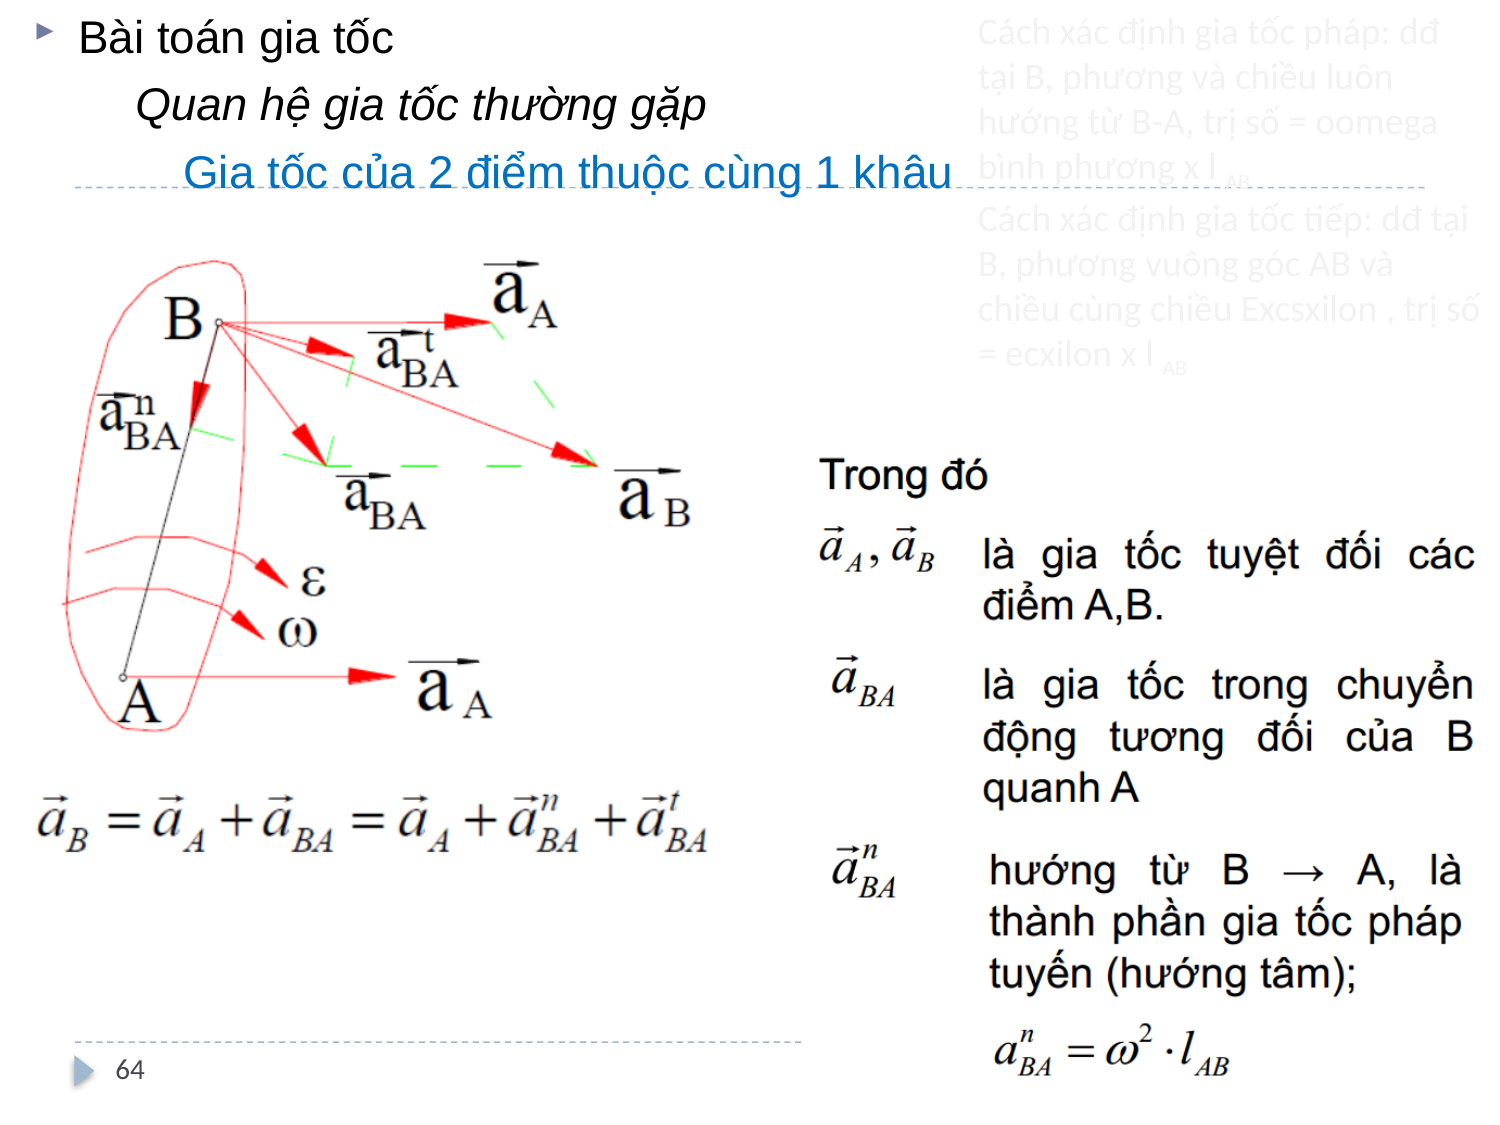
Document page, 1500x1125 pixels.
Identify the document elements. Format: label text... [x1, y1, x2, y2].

text_box Cách xác định gia tốc pháp: dđ tại B, phương và chiều luôn hướng từ B-A, trị số = oomega bình phương x l AB Cách xác định gia tốc tiếp: dđ tại B, phương vuông góc AB và chiều cùng chiều Excsxilon , trị số = ecxilon x l AB [963, 0, 1500, 387]
picture [36, 786, 715, 867]
slide_number 64 [100, 1042, 426, 1103]
list Bài toán gia tốc Quan hệ gia tốc thường gặp Gia tốc của 2 điểm thuộc cùng 1 khâu [18, 0, 963, 240]
picture [56, 238, 712, 742]
picture [805, 444, 1497, 1085]
